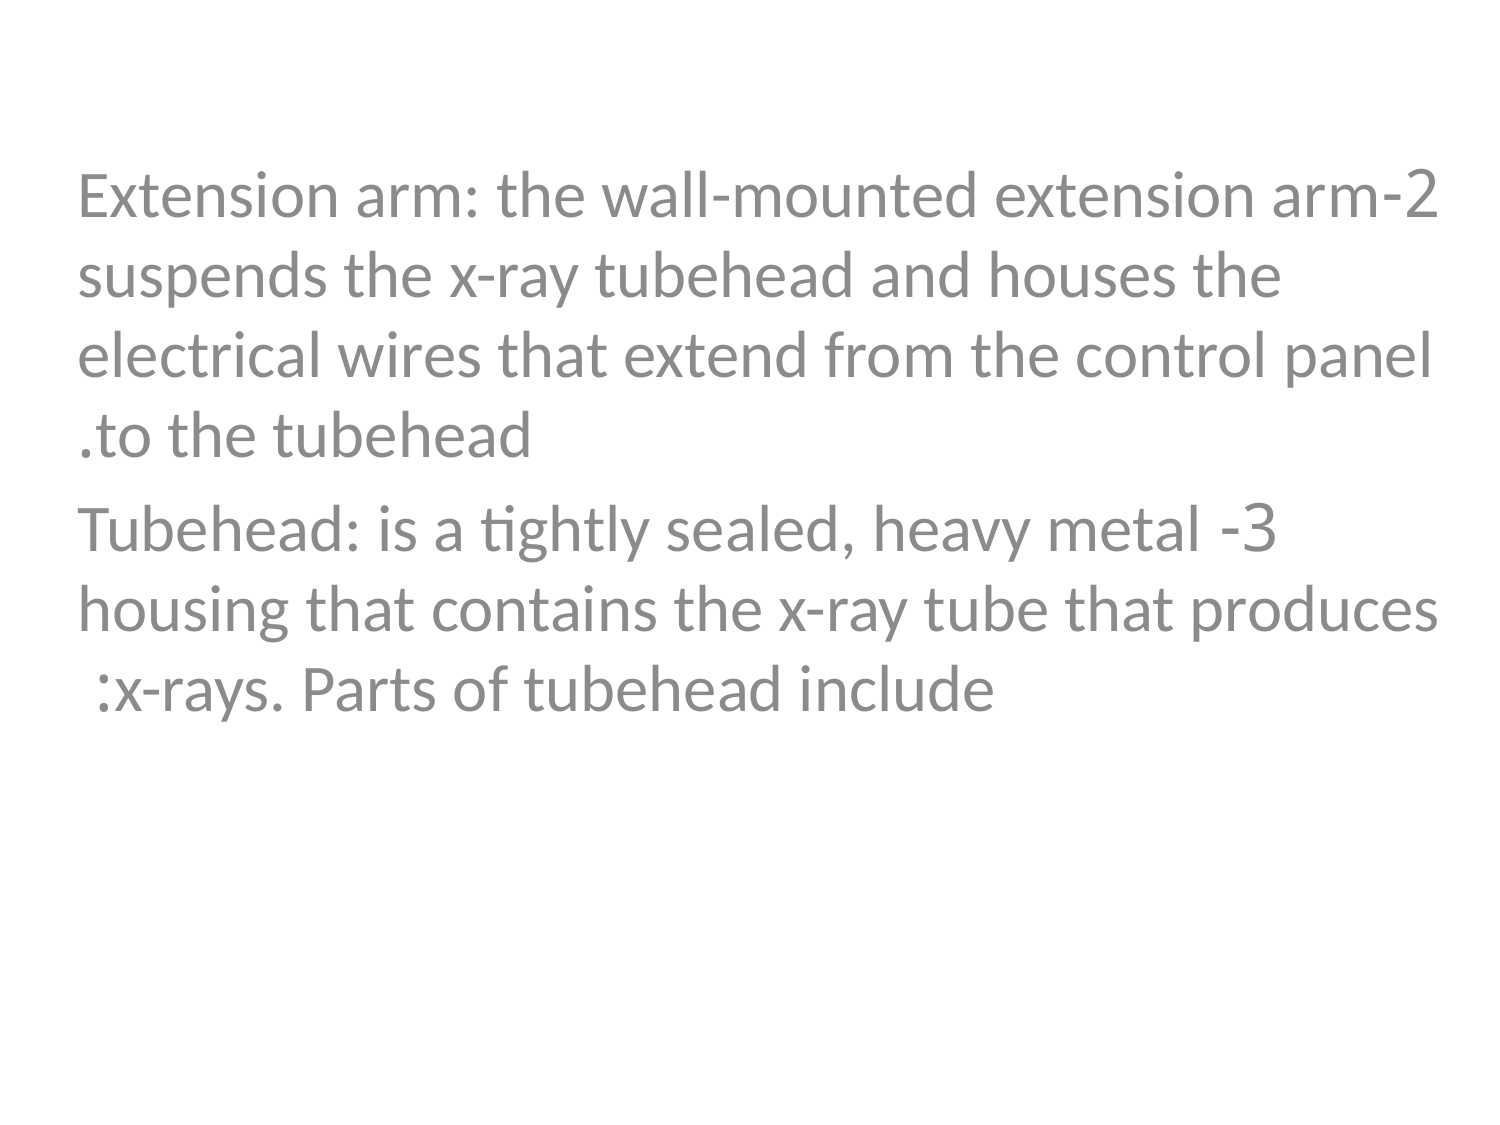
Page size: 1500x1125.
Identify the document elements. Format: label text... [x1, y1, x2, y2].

subtitle 2-Extension arm: the wall-mounted extension arm suspends the x-ray tubehead and houses the electrical wires that extend from the control panel to the tubehead. 3- Tubehead: is a tightly sealed, heavy metal housing that contains the x-ray tube that produces x-rays. Parts of tubehead include: [62, 50, 1463, 1088]
